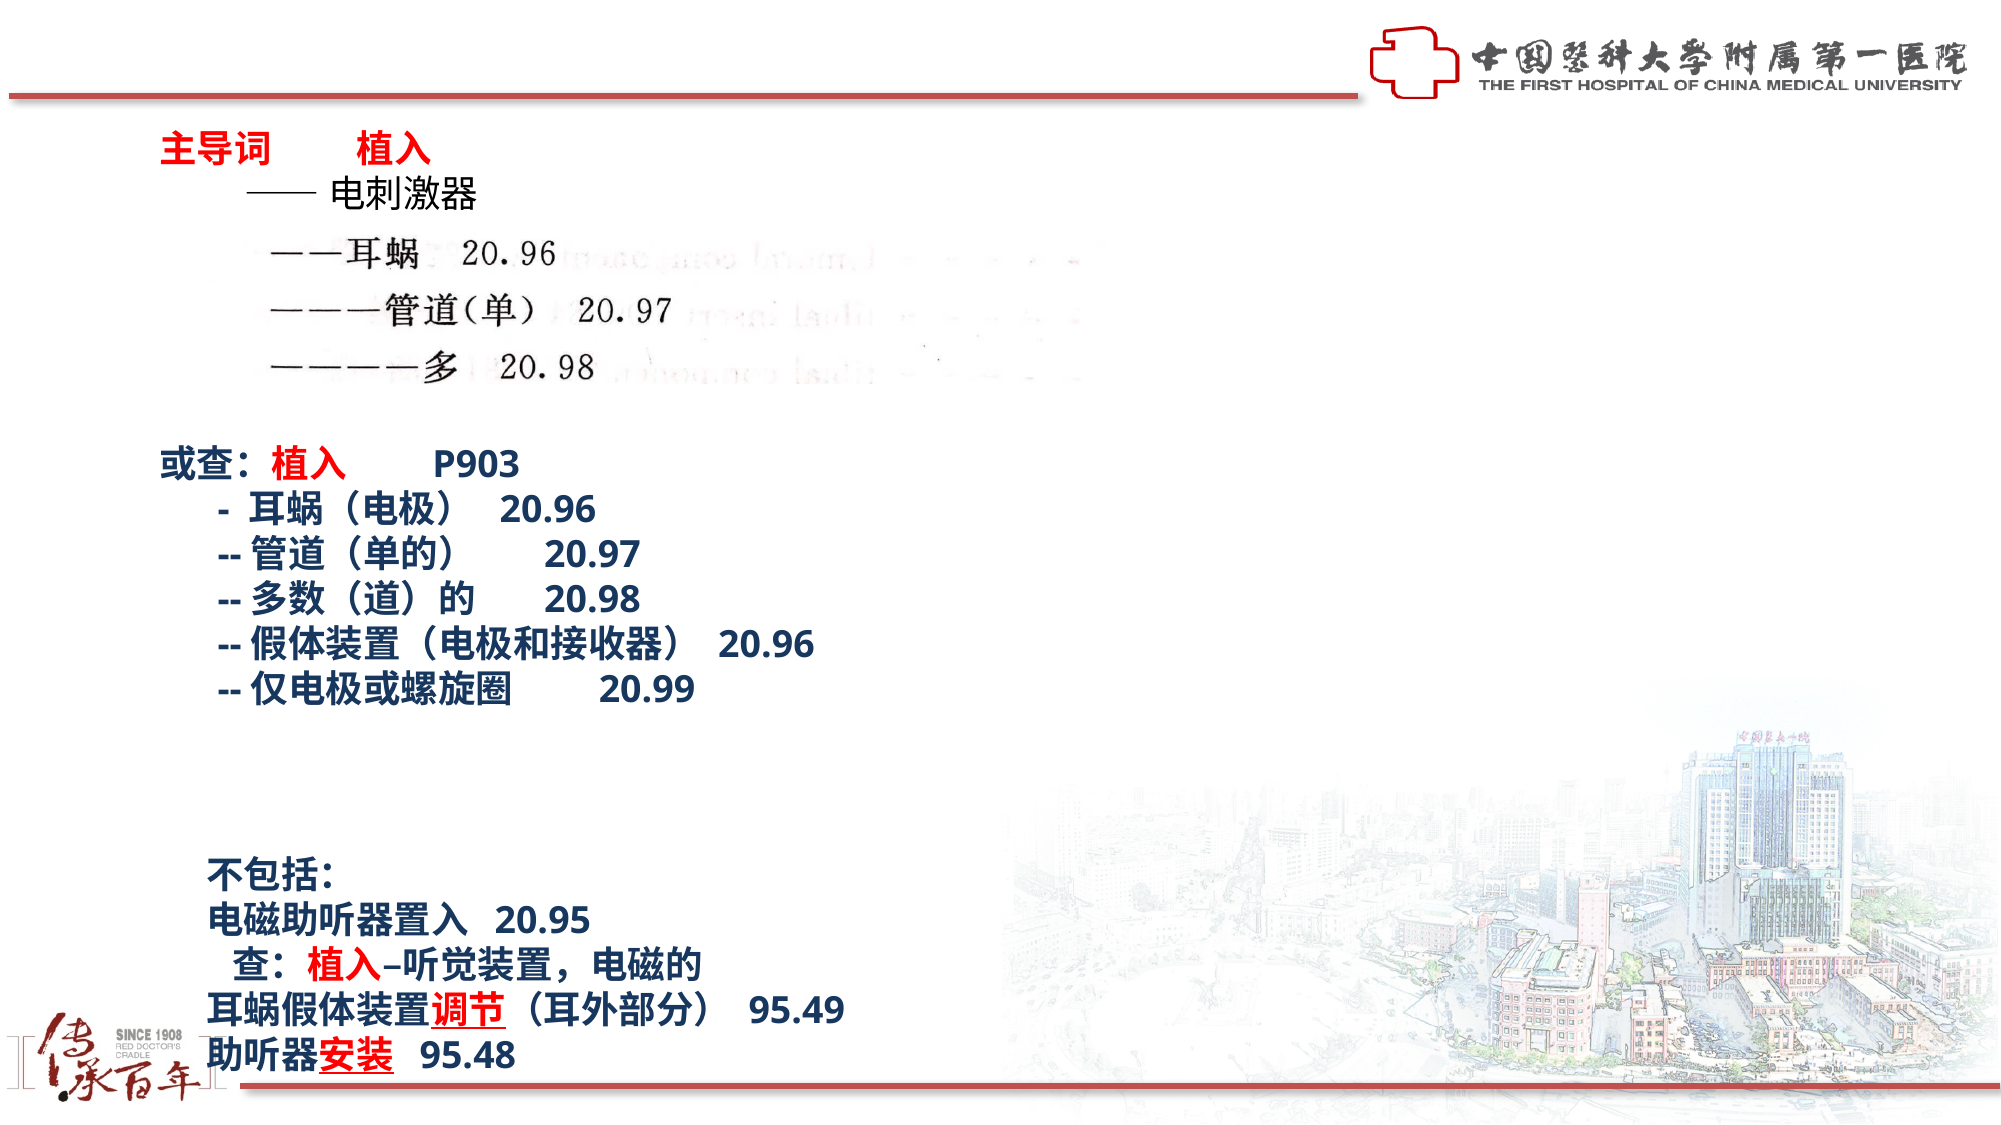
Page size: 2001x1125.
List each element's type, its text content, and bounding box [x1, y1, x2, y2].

picture [1001, 677, 1998, 1083]
picture [1370, 26, 1967, 99]
picture [1001, 1089, 1998, 1124]
text_box 主导词 植入 ——电刺激器 或查：植入 P903 - 耳蜗（电极） 20.96 --管道（单的） 20.97 --多数（道）的 20.98 --假体装置（电极和接收器） 20.96 --仅电极或螺旋圈 20.99 [144, 117, 1145, 717]
picture [167, 222, 1130, 385]
text_box 不包括： 电磁助听器置入 20.95 查：植入–听觉装置，电磁的 耳蜗假体装置调节（耳外部分） 95.49 助听器安装 95.48 [191, 843, 1192, 1084]
picture [5, 1008, 229, 1105]
